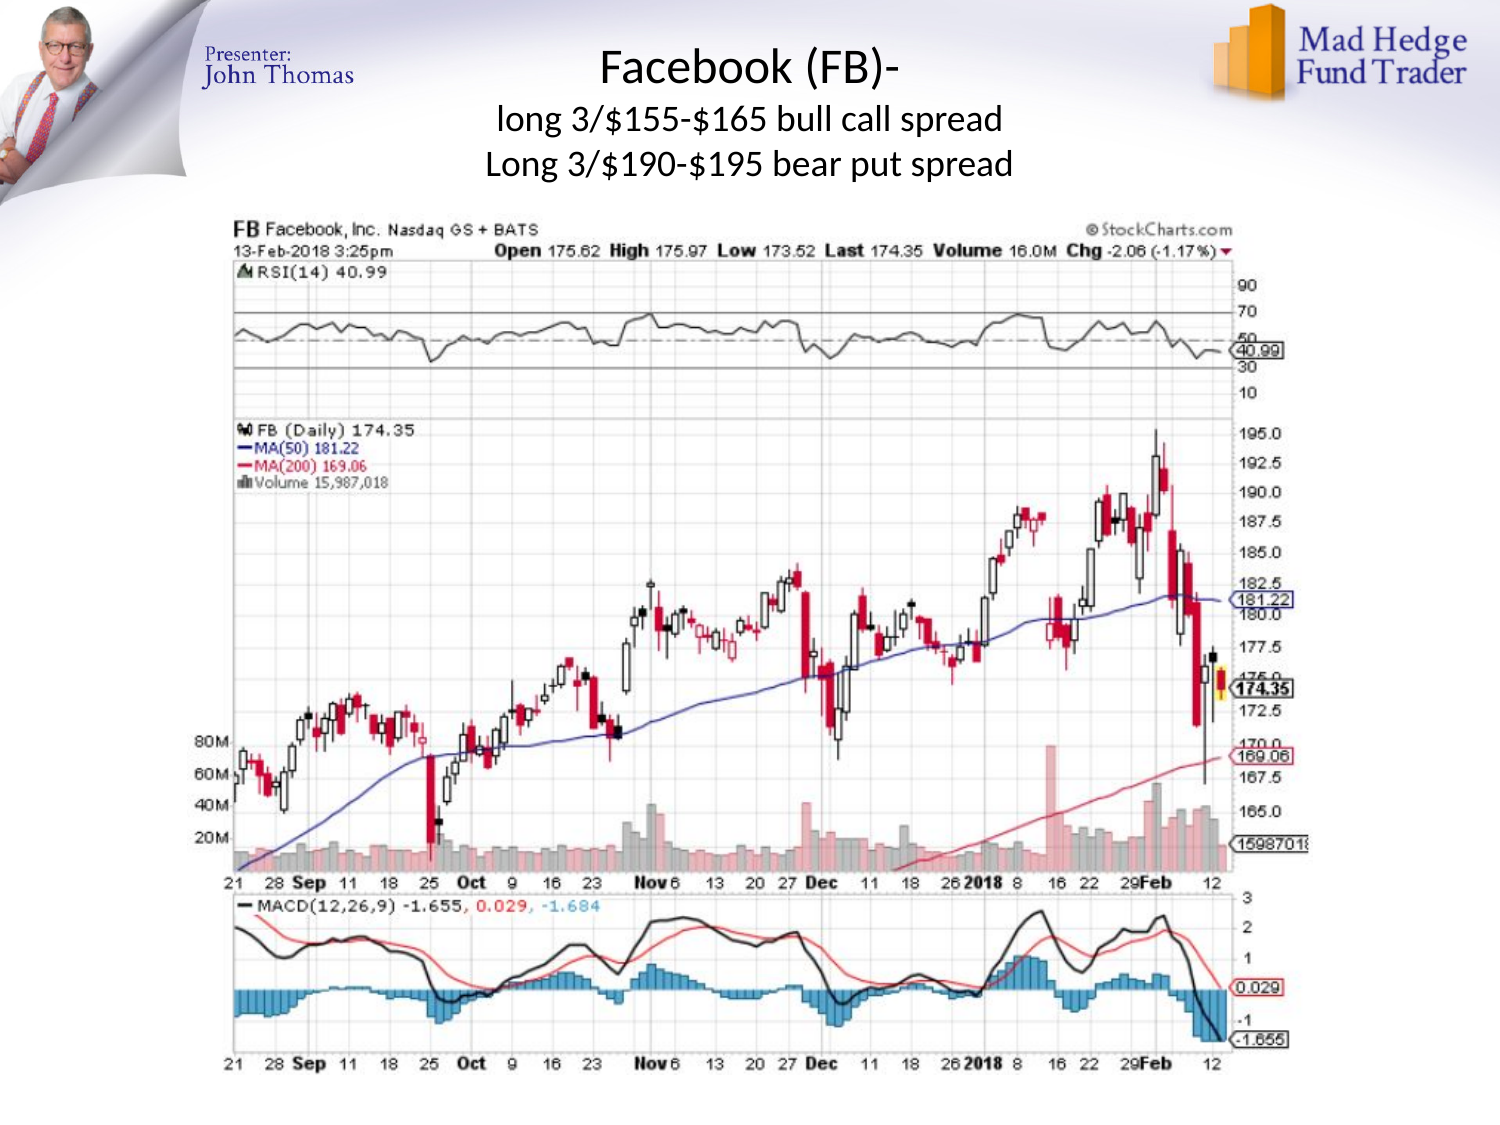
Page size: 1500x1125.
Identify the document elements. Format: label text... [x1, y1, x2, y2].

title Facebook (FB)- long 3/$155-$165 bull call spread Long 3/$190-$195 bear put spread [75, 24, 1425, 213]
picture [0, 0, 1500, 1076]
